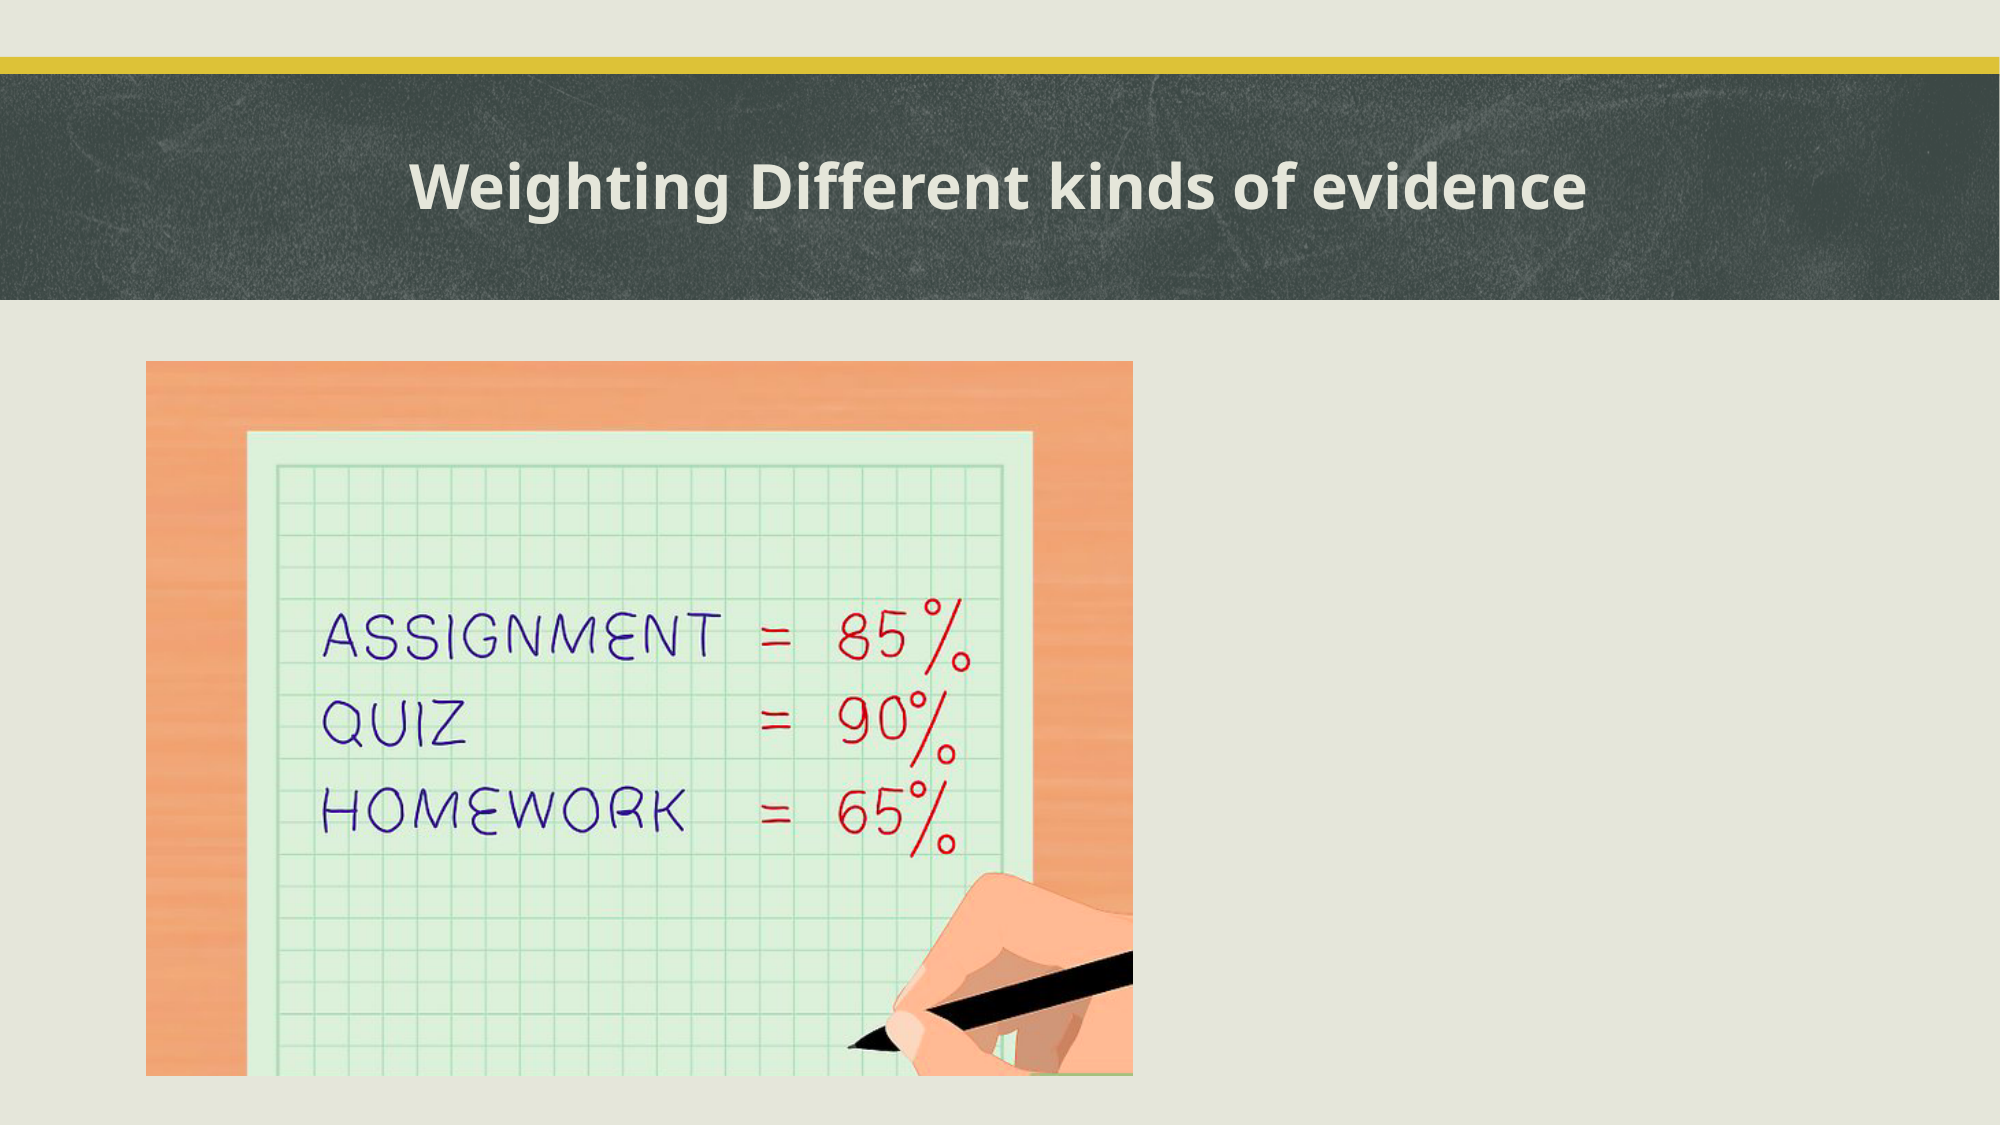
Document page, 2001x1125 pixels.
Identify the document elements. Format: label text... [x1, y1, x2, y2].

title Weighting Different kinds of evidence [210, 76, 1790, 300]
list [146, 361, 1133, 1076]
picture [0, 74, 2000, 300]
